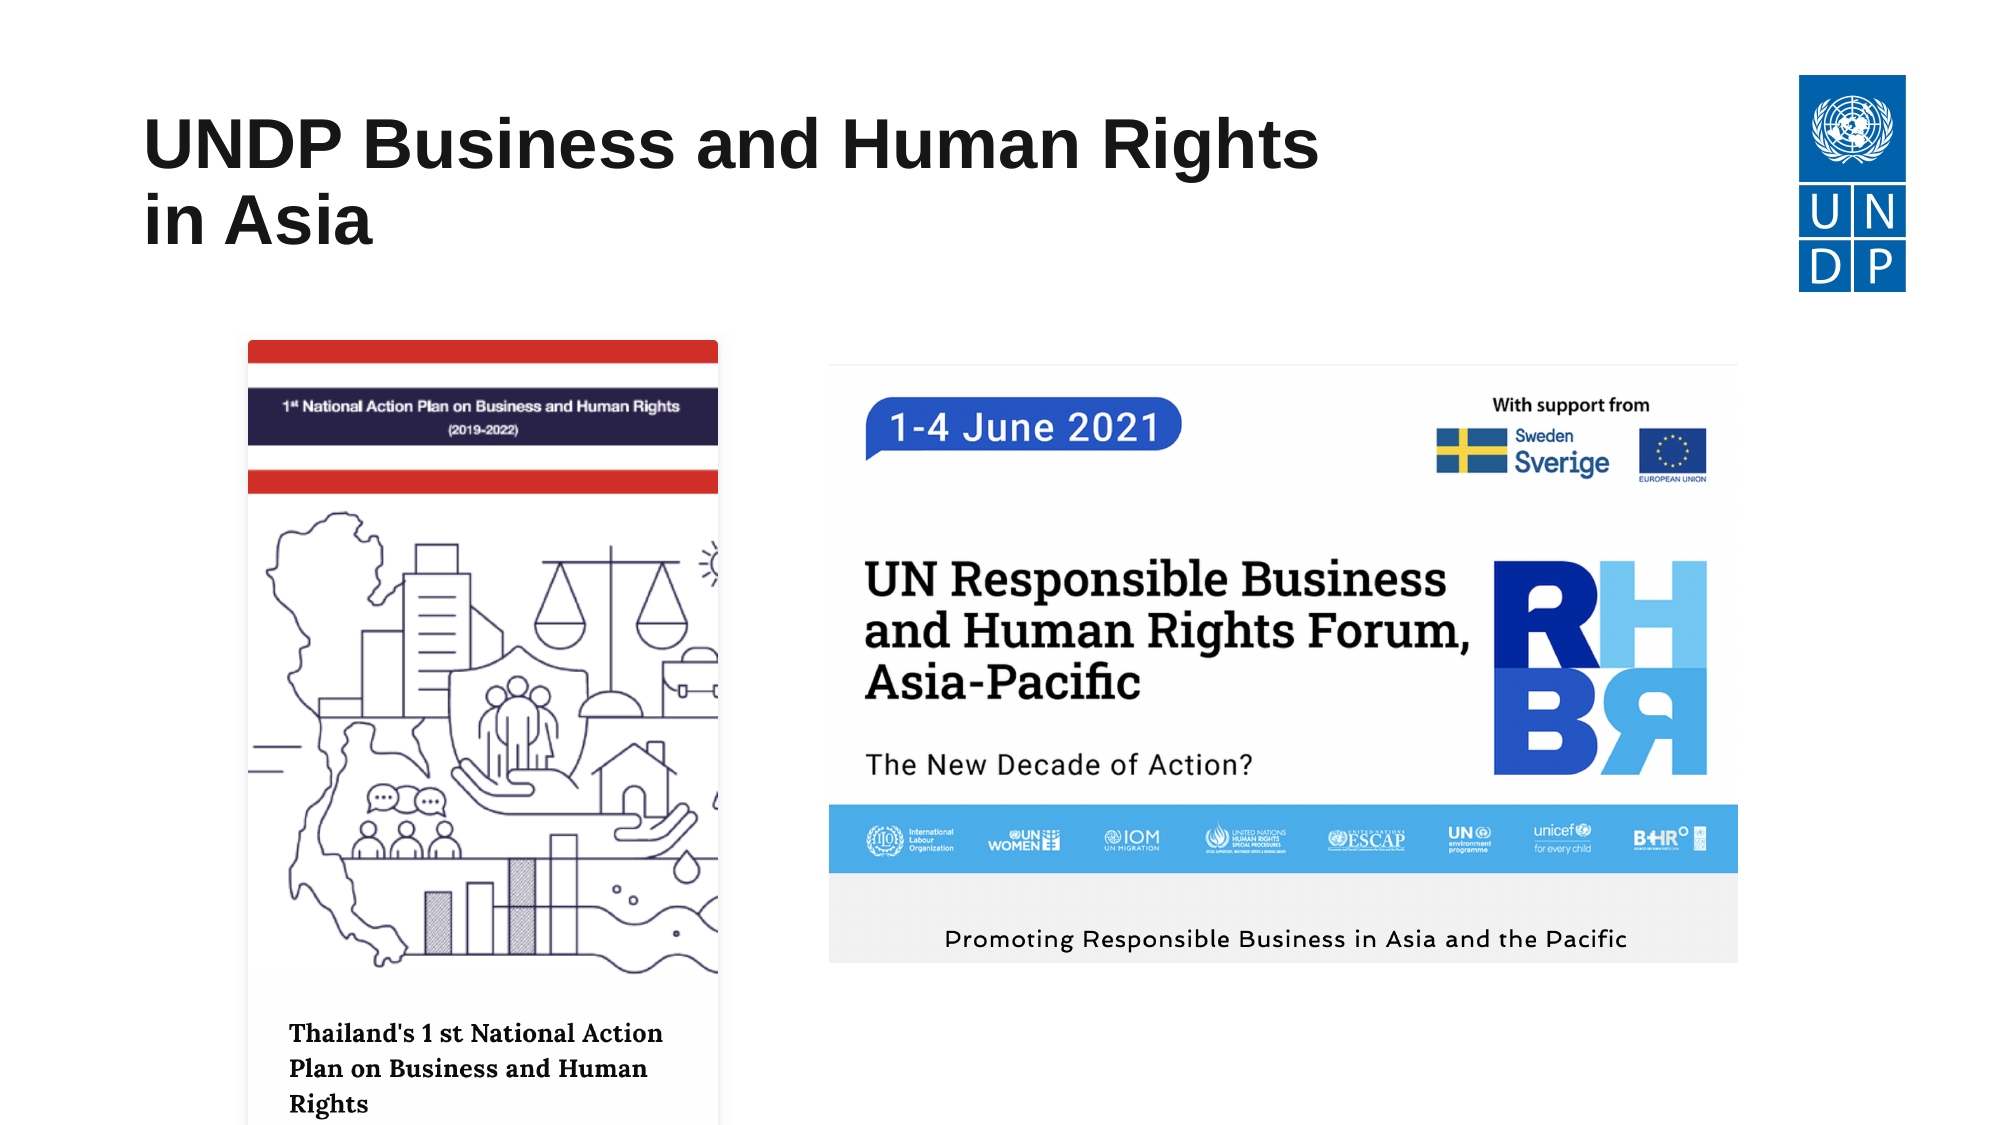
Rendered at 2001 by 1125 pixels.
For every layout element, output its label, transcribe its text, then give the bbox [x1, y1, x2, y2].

picture [1799, 75, 1906, 292]
picture [829, 364, 1738, 963]
picture [234, 332, 734, 1125]
title UNDP Business and Human Rights in Asia [129, 99, 1772, 268]
